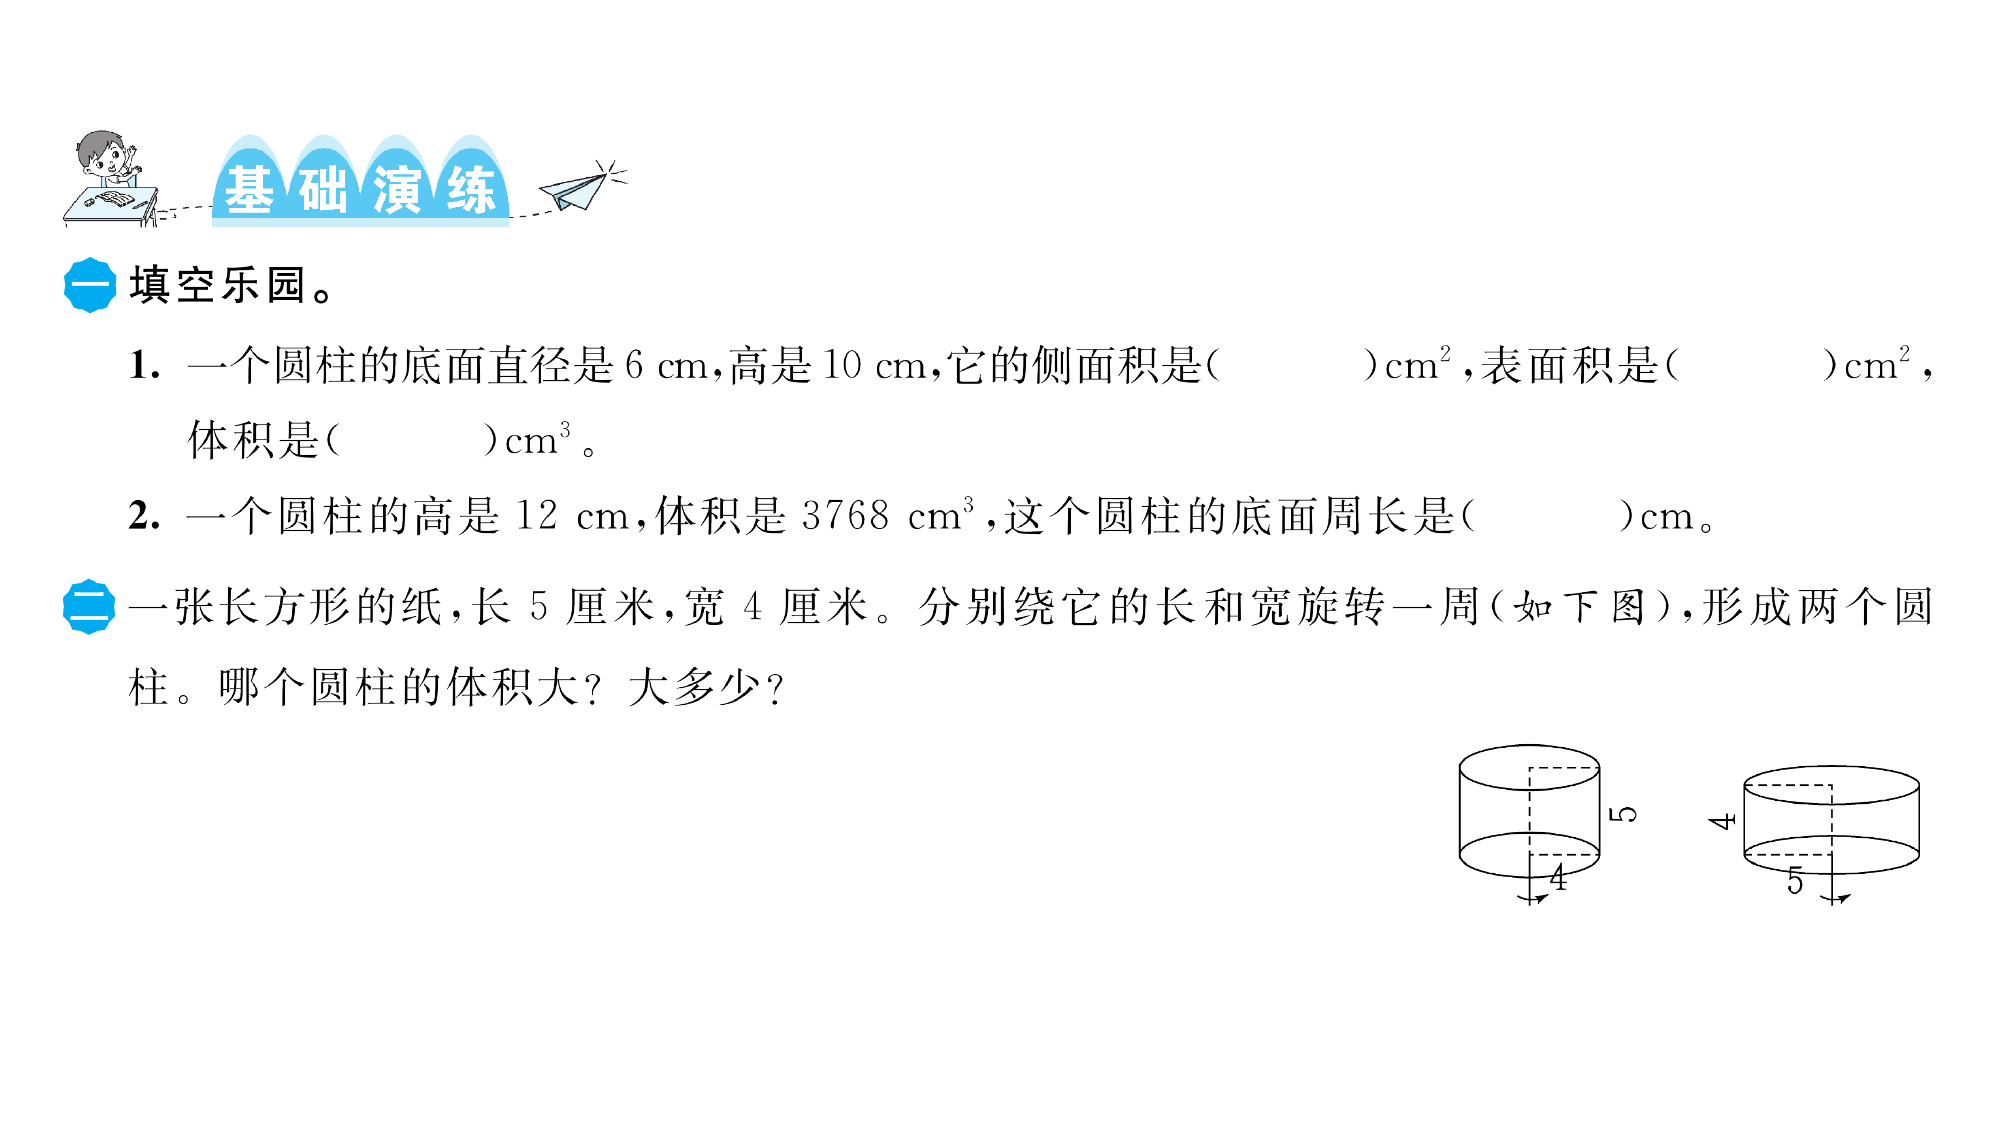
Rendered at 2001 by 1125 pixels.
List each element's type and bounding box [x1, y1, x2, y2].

picture [58, 568, 1949, 1025]
picture [58, 106, 1949, 557]
